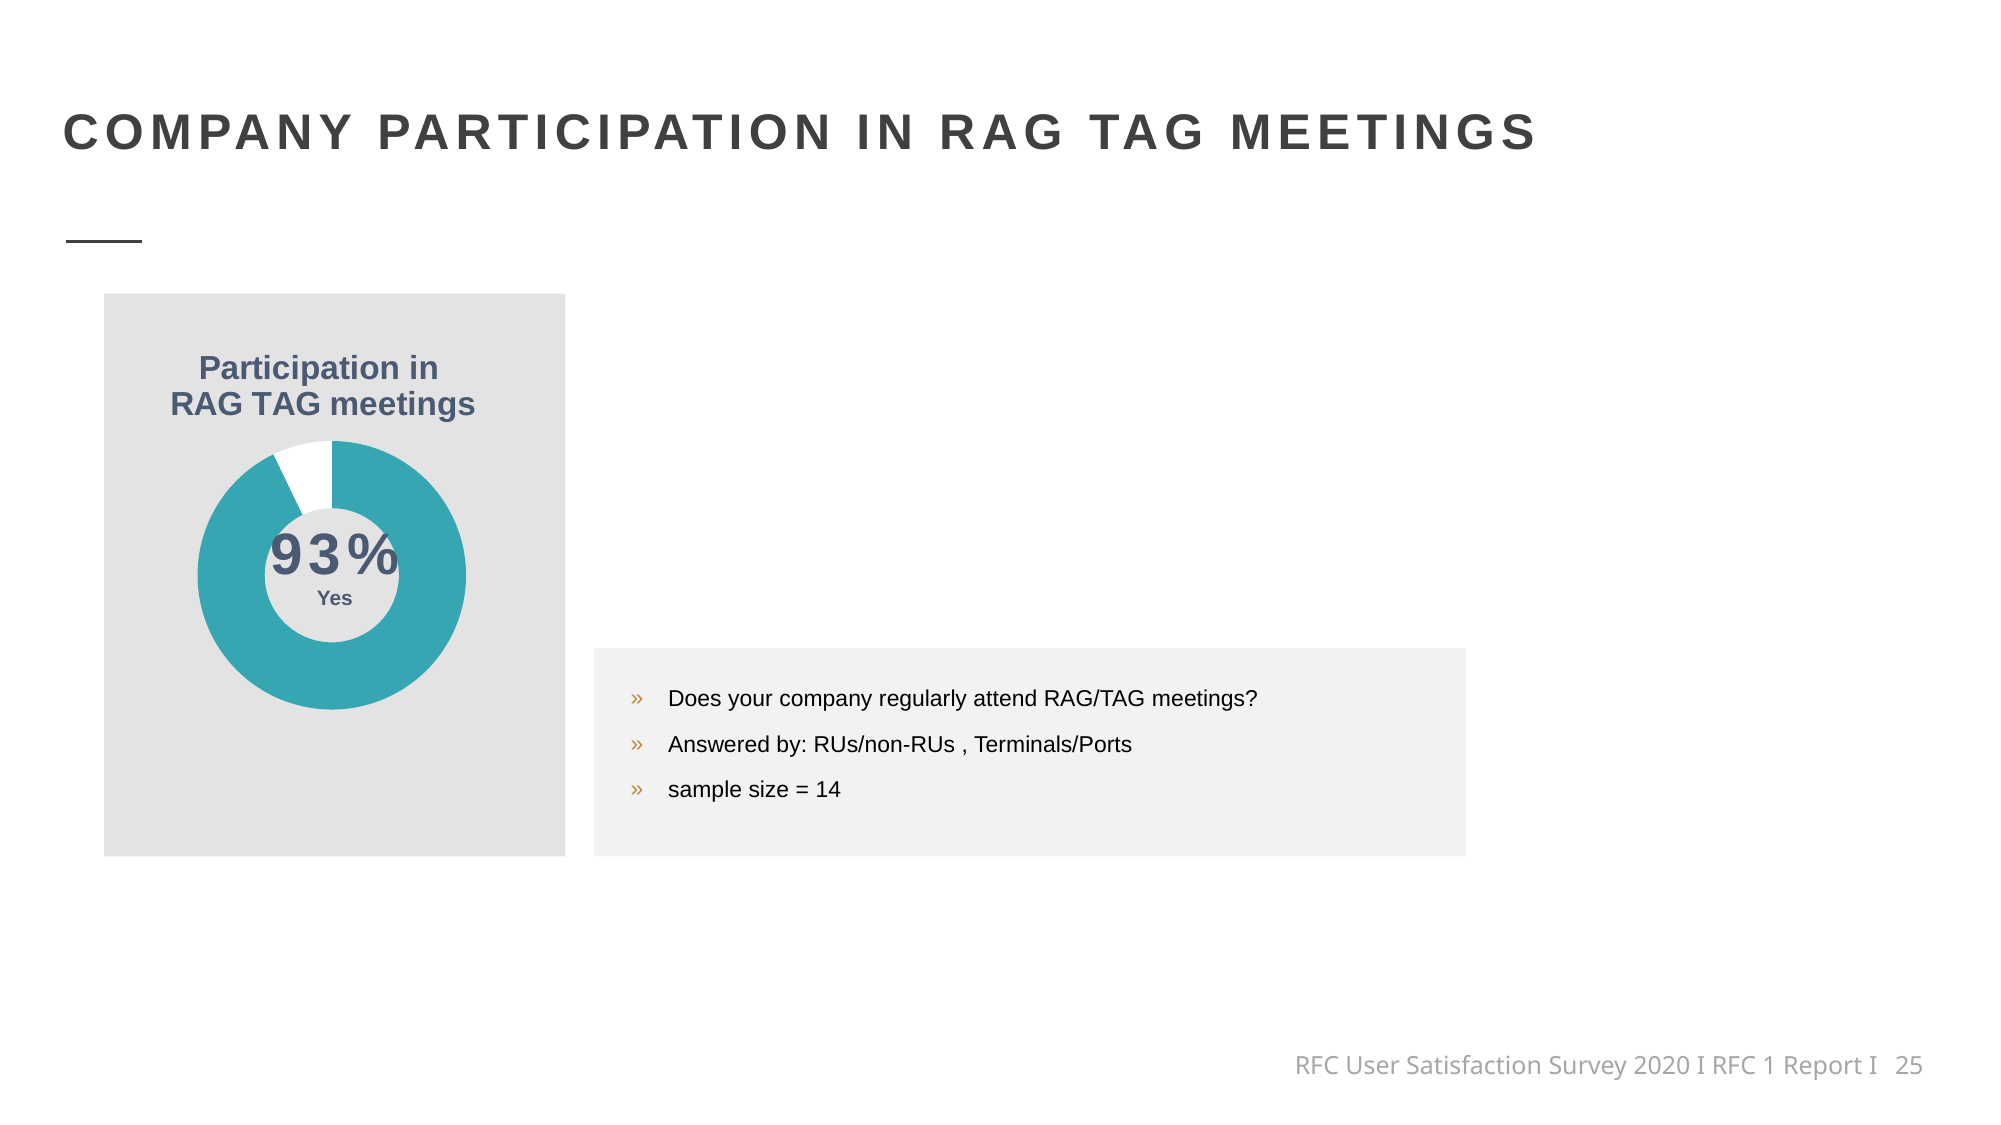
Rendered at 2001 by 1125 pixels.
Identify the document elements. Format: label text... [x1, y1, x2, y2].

text_box [593, 647, 1467, 858]
text_box COMPANY PARTICIPATION IN RAG TAG MEETINGS [47, 91, 1868, 167]
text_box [101, 293, 566, 857]
text_box Does your company regularly attend RAG/TAG meetings? Answered by: RUs/non-RUs , Terminals/Ports sample size = 14 [615, 679, 1358, 857]
